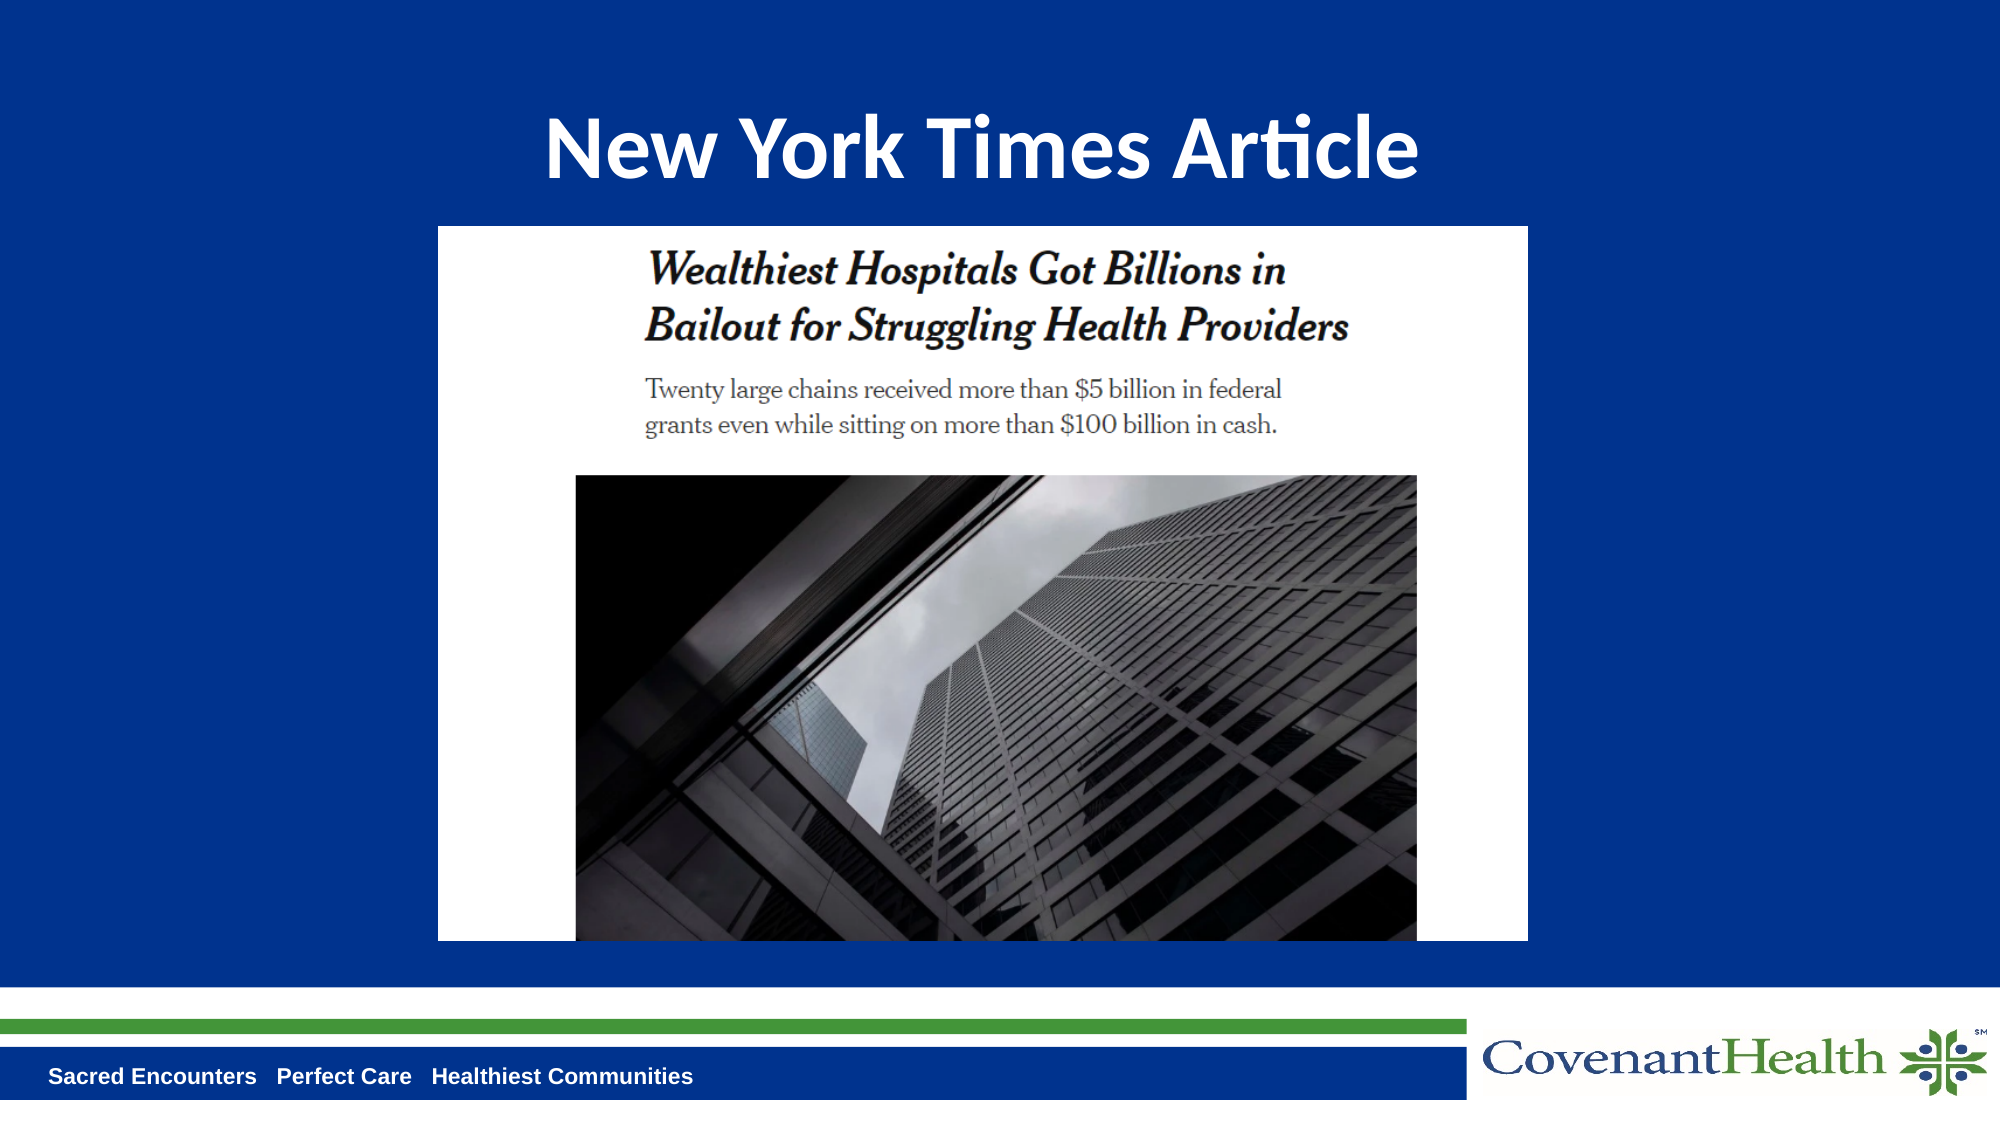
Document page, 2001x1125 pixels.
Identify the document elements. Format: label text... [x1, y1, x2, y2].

title New York Times Article [133, 79, 1834, 321]
picture [438, 226, 1529, 941]
picture [1483, 1029, 1987, 1096]
